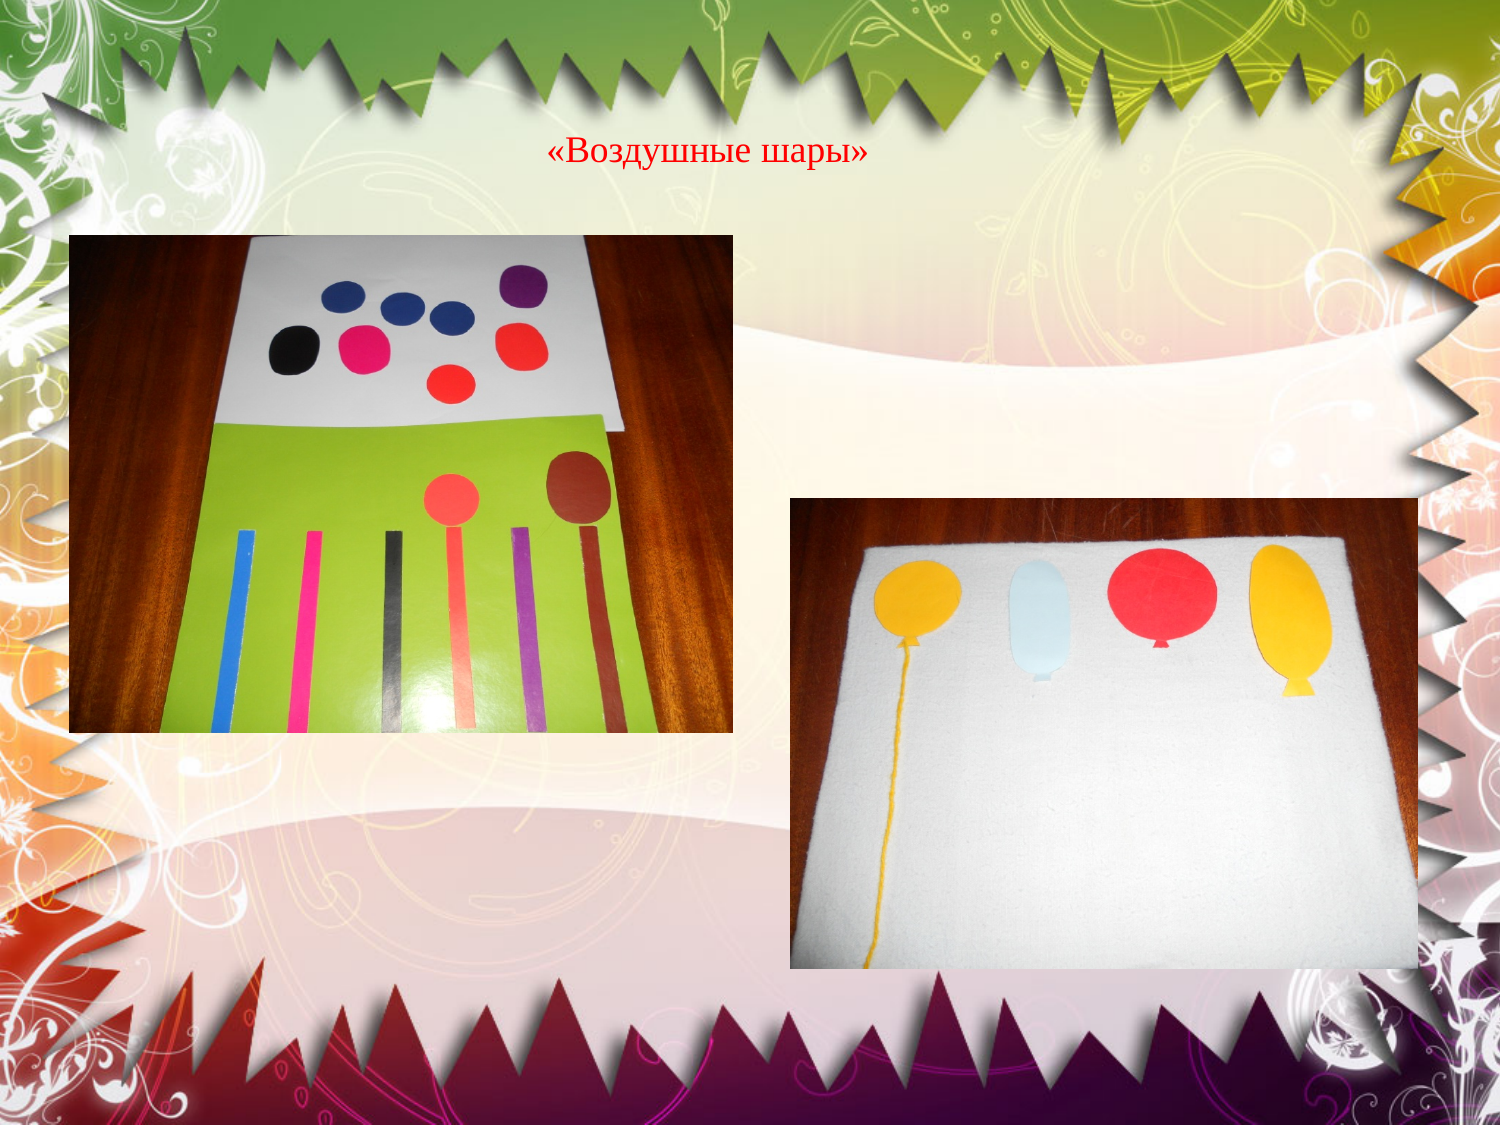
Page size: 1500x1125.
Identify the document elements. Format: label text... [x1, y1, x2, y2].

picture [0, 0, 1500, 1125]
text_box «Воздушные шары» [531, 118, 945, 245]
